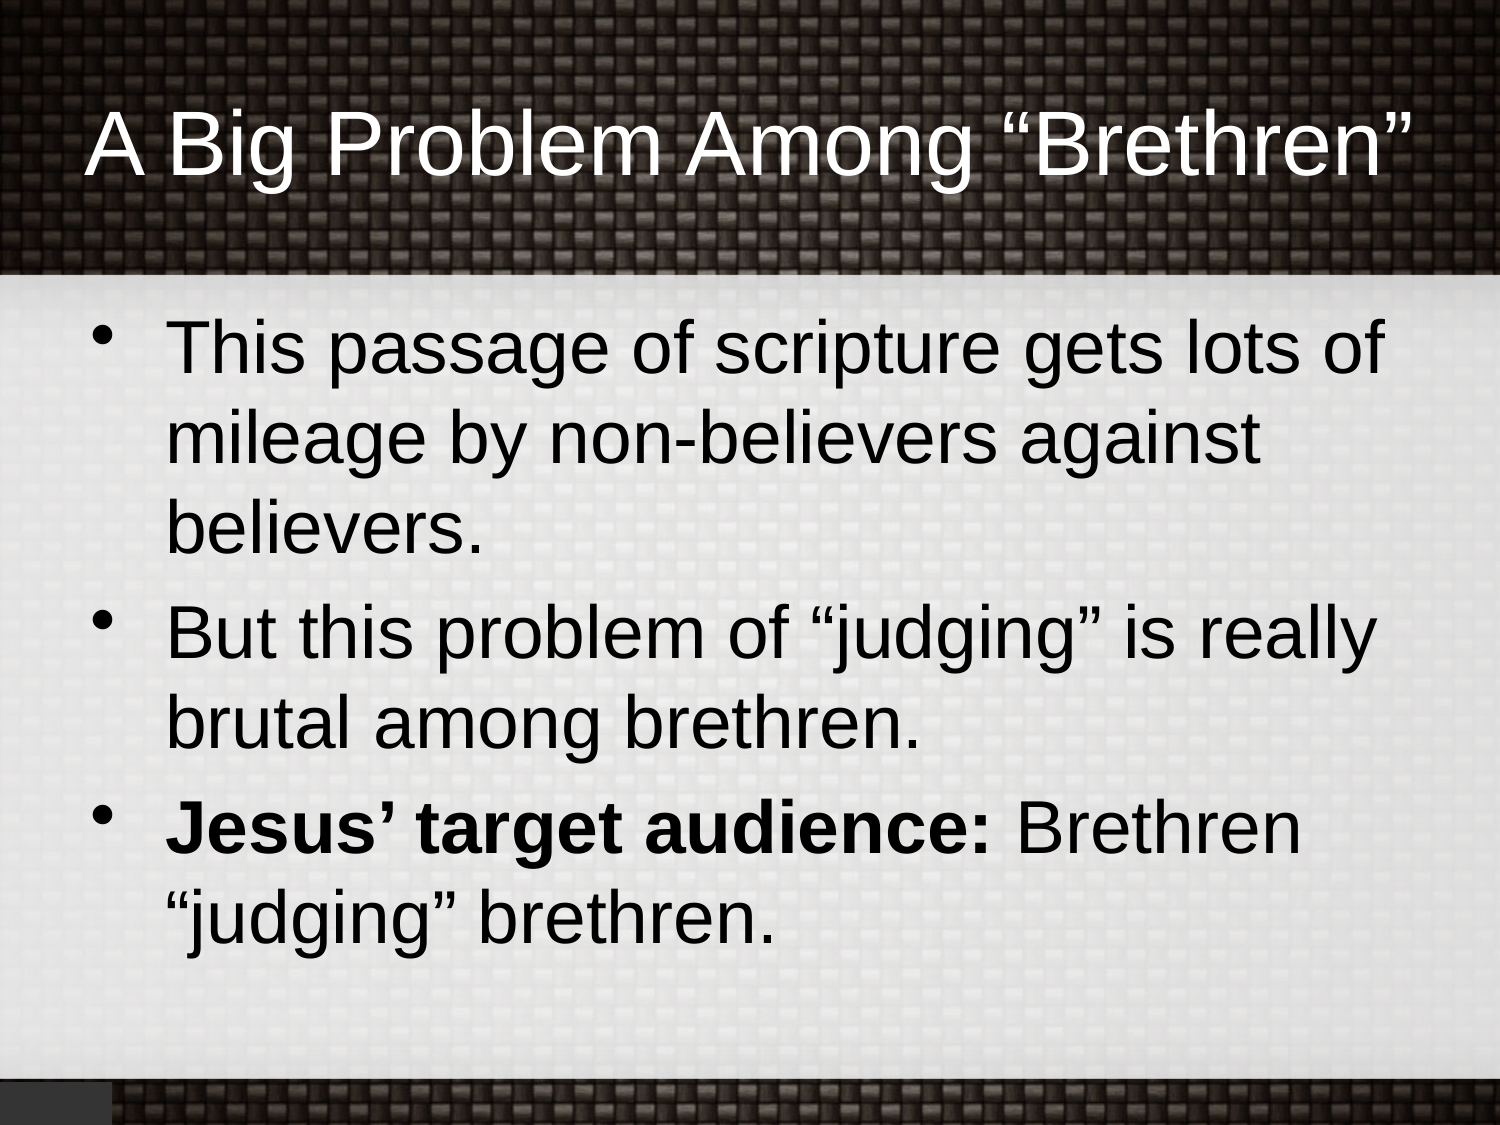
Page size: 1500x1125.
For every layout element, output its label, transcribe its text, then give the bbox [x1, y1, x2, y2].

title A Big Problem Among “Brethren” [41, 45, 1459, 233]
picture [0, 0, 1500, 1125]
list This passage of scripture gets lots of mileage by non-believers against believers. But this problem of “judging” is really brutal among brethren. Jesus’ target audience: Brethren “judging” brethren. [75, 290, 1425, 1005]
